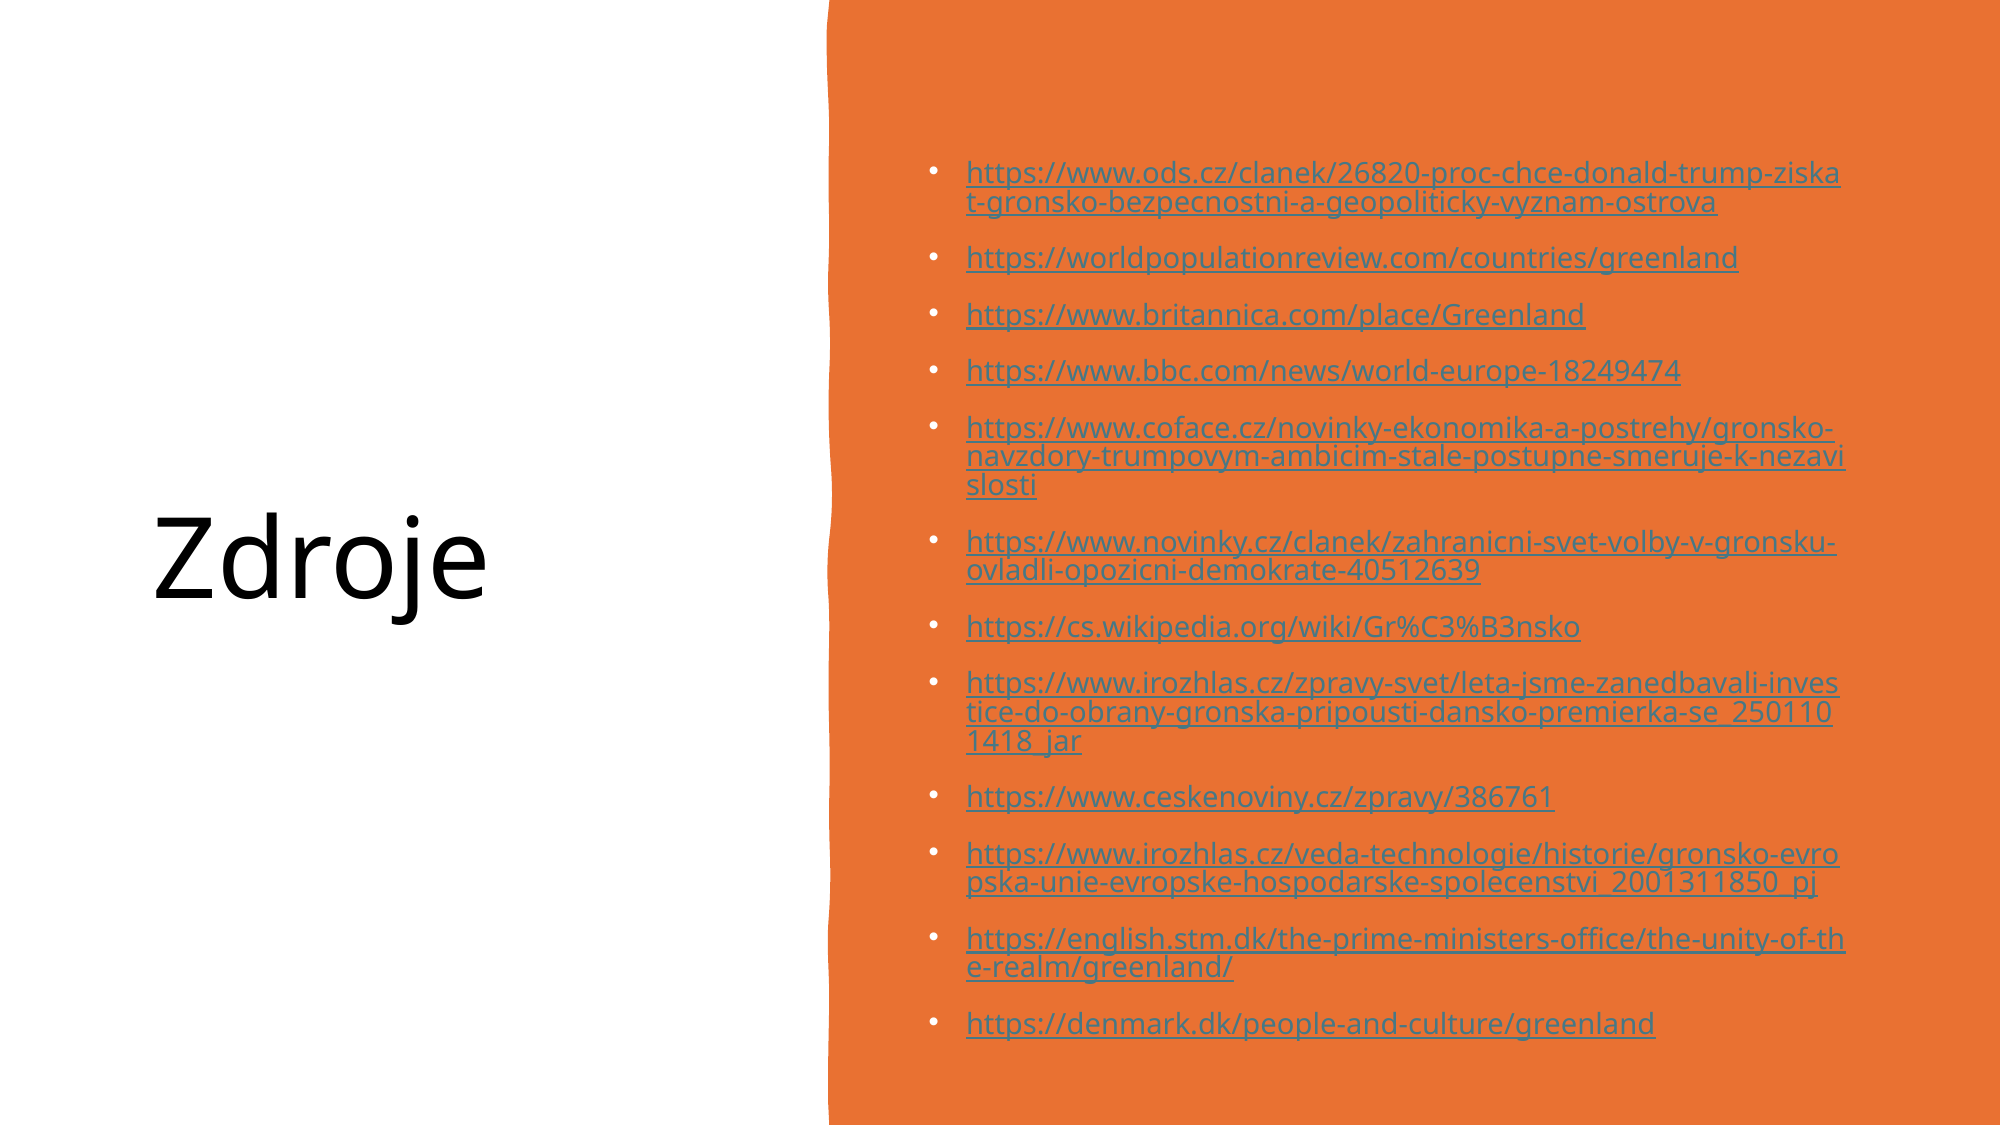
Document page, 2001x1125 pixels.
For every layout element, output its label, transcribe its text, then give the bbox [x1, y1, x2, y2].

text_box [825, 0, 2000, 1125]
text_box [0, 0, 830, 1125]
title Zdroje [138, 105, 768, 1020]
list https://www.ods.cz/clanek/26820-proc-chce-donald-trump-ziskat-gronsko-bezpecnostni-a-geopoliticky-vyznam-ostrova https://worldpopulationreview.com/countries/greenland https://www.britannica.com/place/Greenland https://www.bbc.com/news/world-europe-18249474 https://www.coface.cz/novinky-ekonomika-a-postrehy/gronsko-navzdory-trumpovym-ambicim-stale-postupne-smeruje-k-nezavislosti https://www.novinky.cz/clanek/zahranicni-svet-volby-v-gronsku-ovladli-opozicni-demokrate-40512639 https://cs.wikipedia.org/wiki/Gr%C3%B3nsko https://www.irozhlas.cz/zpravy-svet/leta-jsme-zanedbavali-investice-do-obrany-gronska-pripousti-dansko-premierka-se_2501101418_jar https://www.ceskenoviny.cz/zpravy/386761 https://www.irozhlas.cz/veda-technologie/historie/gronsko-evropska-unie-evropske-hospodarske-spolecenstvi_2001311850_pj https://english.stm.dk/the-prime-ministers-office/the-unity-of-the-realm/greenland/ https://denmark.dk/people-and-culture/greenland [913, 105, 1863, 1020]
